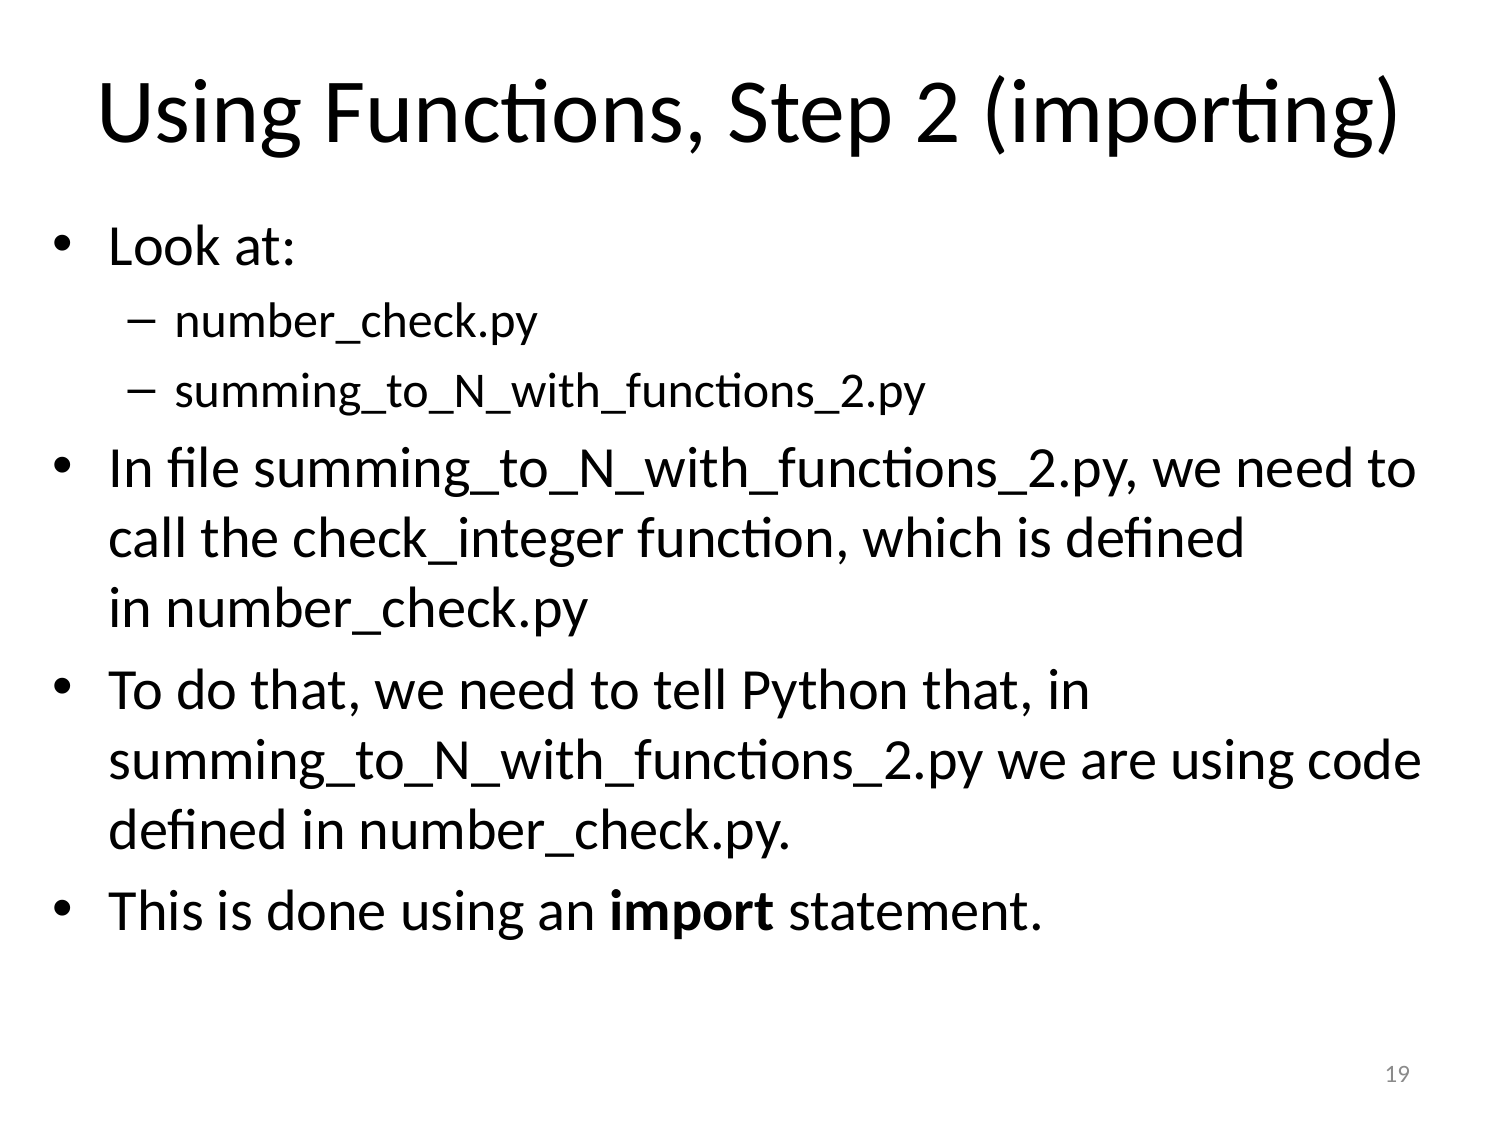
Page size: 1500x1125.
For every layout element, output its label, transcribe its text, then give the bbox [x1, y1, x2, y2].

title Using Functions, Step 2 (importing) [75, 12, 1425, 200]
slide_number 19 [1074, 1042, 1425, 1103]
list Look at: number_check.py summing_to_N_with_functions_2.py In file summing_to_N_with_functions_2.py, we need to call the check_integer function, which is defined in number_check.py To do that, we need to tell Python that, in summing_to_N_with_functions_2.py we are using code defined in number_check.py. This is done using an import statement. [37, 200, 1463, 943]
